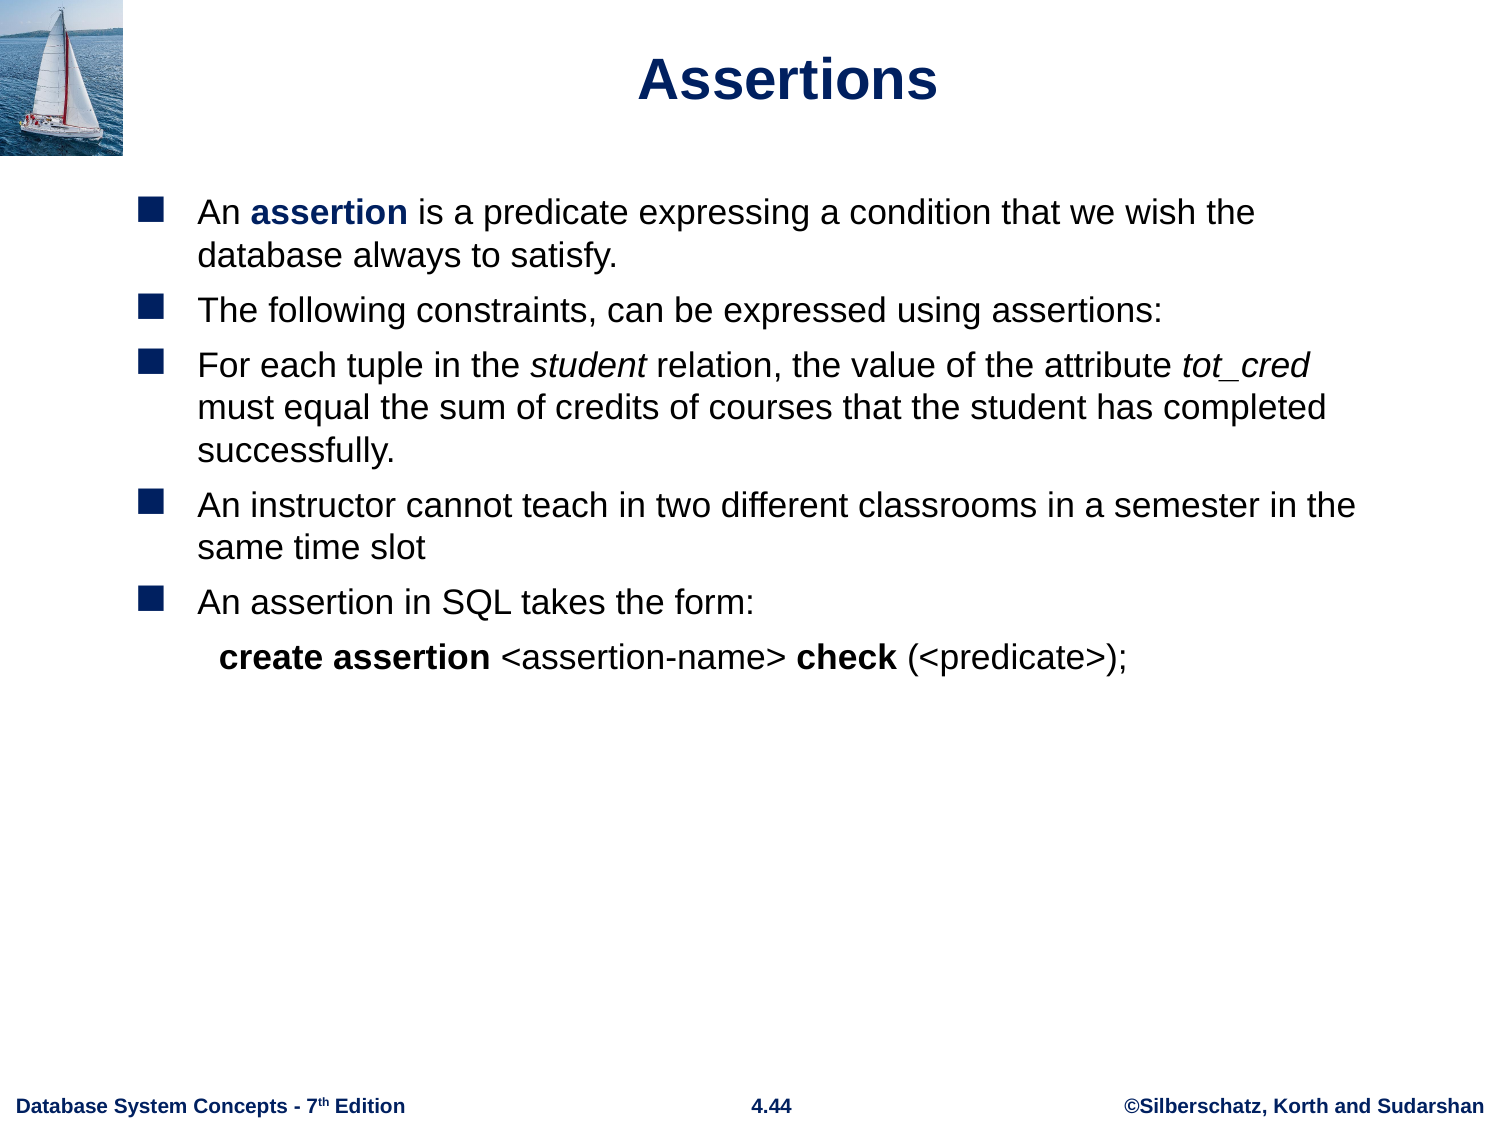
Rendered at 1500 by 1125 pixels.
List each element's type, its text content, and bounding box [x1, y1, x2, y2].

picture [0, 0, 123, 156]
list An assertion is a predicate expressing a condition that we wish the database always to satisfy. The following constraints, can be expressed using assertions: For each tuple in the student relation, the value of the attribute tot_cred must equal the sum of credits of courses that the student has completed successfully. An instructor cannot teach in two different classrooms in a semester in the same time slot An assertion in SQL takes the form: create assertion <assertion-name> check (<predicate>); [126, 182, 1381, 886]
title Assertions [125, 18, 1452, 120]
